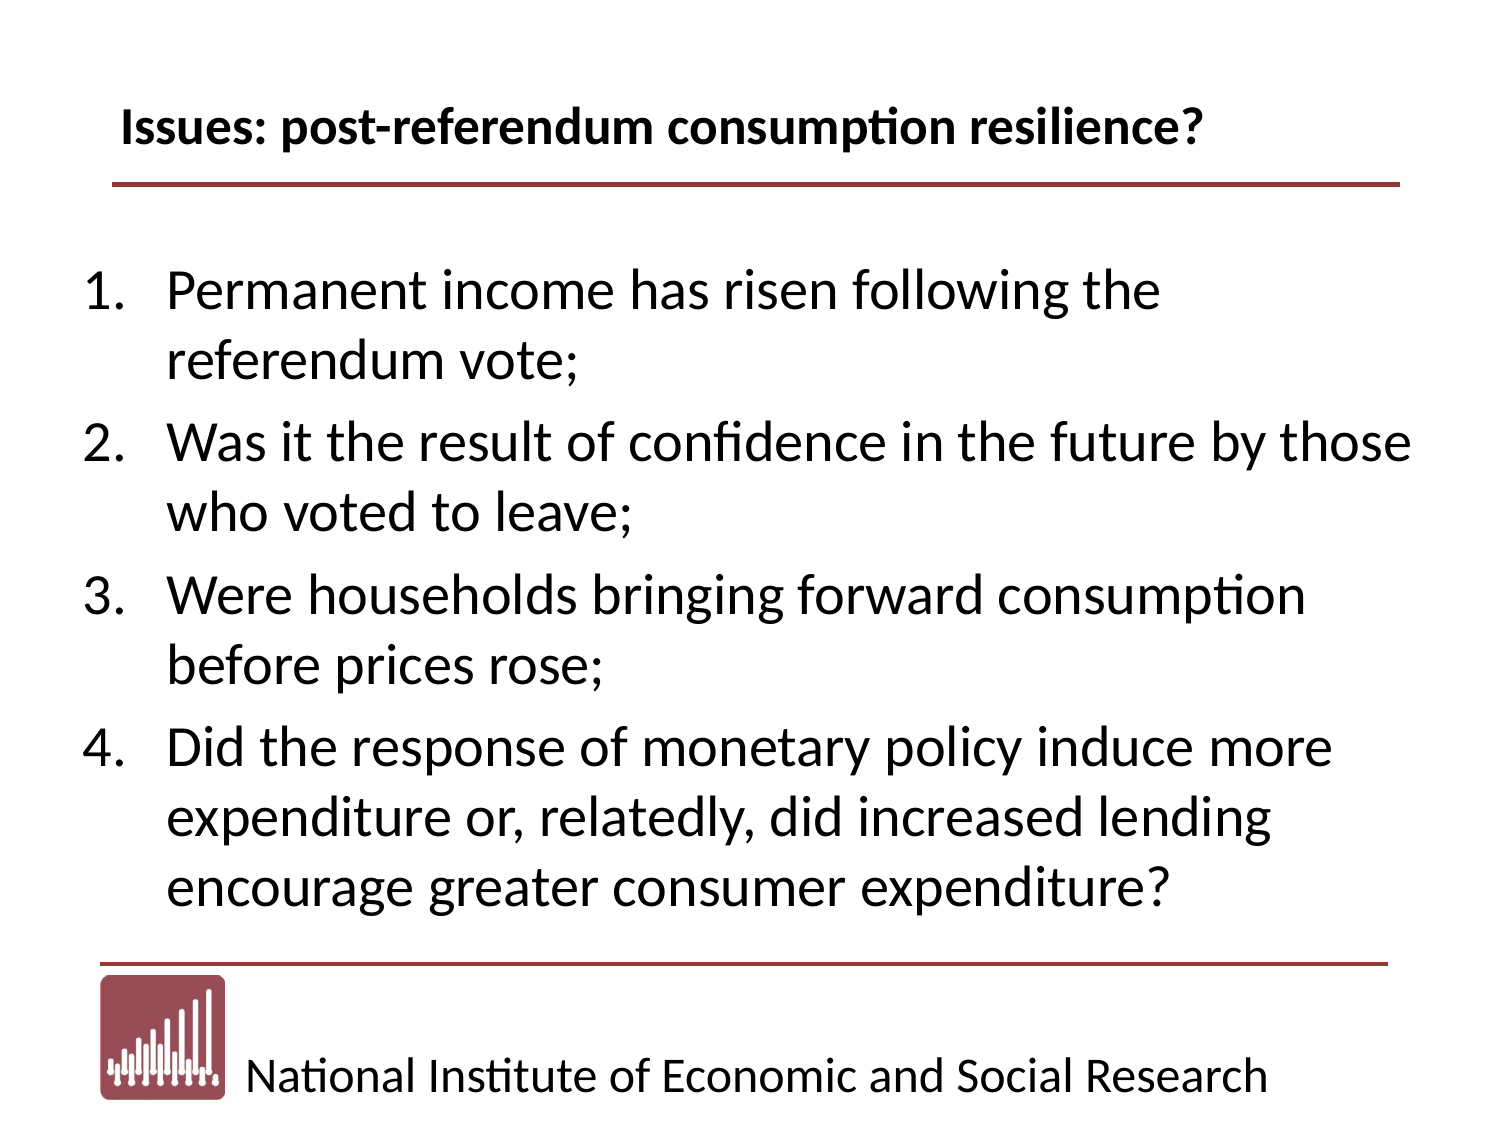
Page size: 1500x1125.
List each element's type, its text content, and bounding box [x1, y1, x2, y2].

text_box Permanent income has risen following the referendum vote; Was it the result of confidence in the future by those who voted to leave; Were households bringing forward consumption before prices rose; Did the response of monetary policy induce more expenditure or, relatedly, did increased lending encourage greater consumer expenditure? [67, 243, 1444, 926]
picture [100, 975, 225, 1100]
text_box Issues: post-referendum consumption resilience? [93, 82, 1444, 164]
